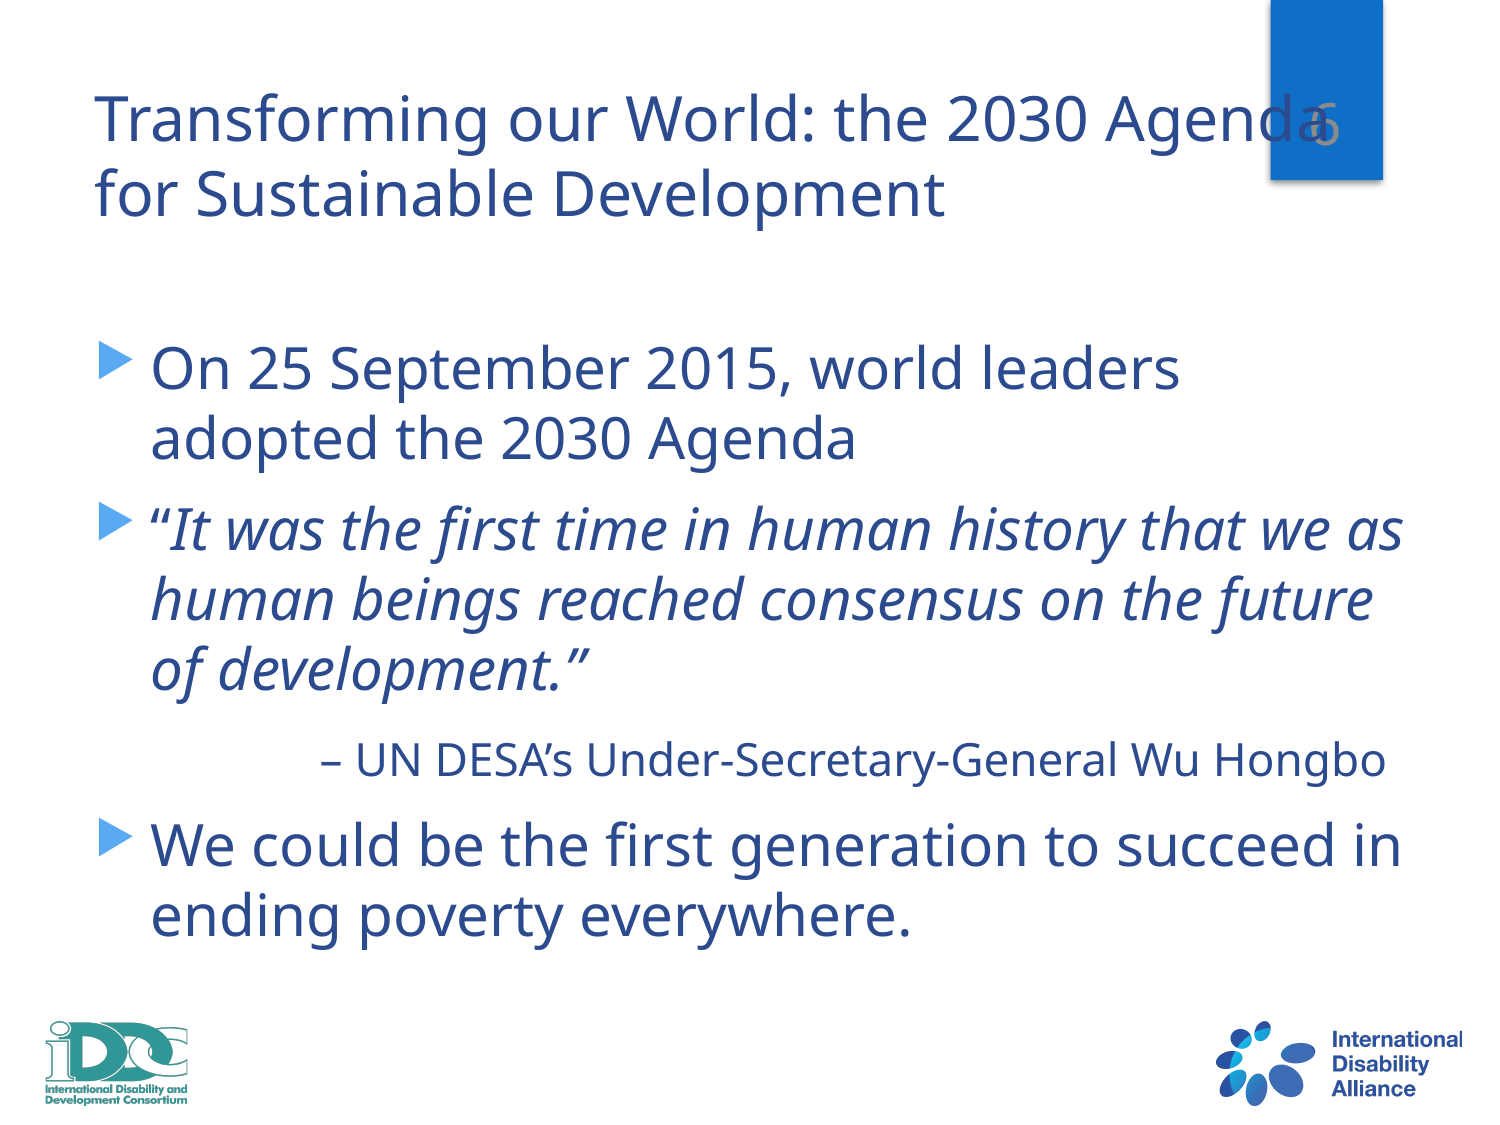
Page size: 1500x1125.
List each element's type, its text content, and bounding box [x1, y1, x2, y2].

title Transforming our World: the 2030 Agenda for Sustainable Development [79, 71, 1353, 256]
list On 25 September 2015, world leaders adopted the 2030 Agenda “It was the first time in human history that we as human beings reached consensus on the future of development.” – UN DESA’s Under-Secretary-General Wu Hongbo We could be the first generation to succeed in ending poverty everywhere. [79, 323, 1430, 1050]
slide_number 6 [1273, 48, 1378, 175]
